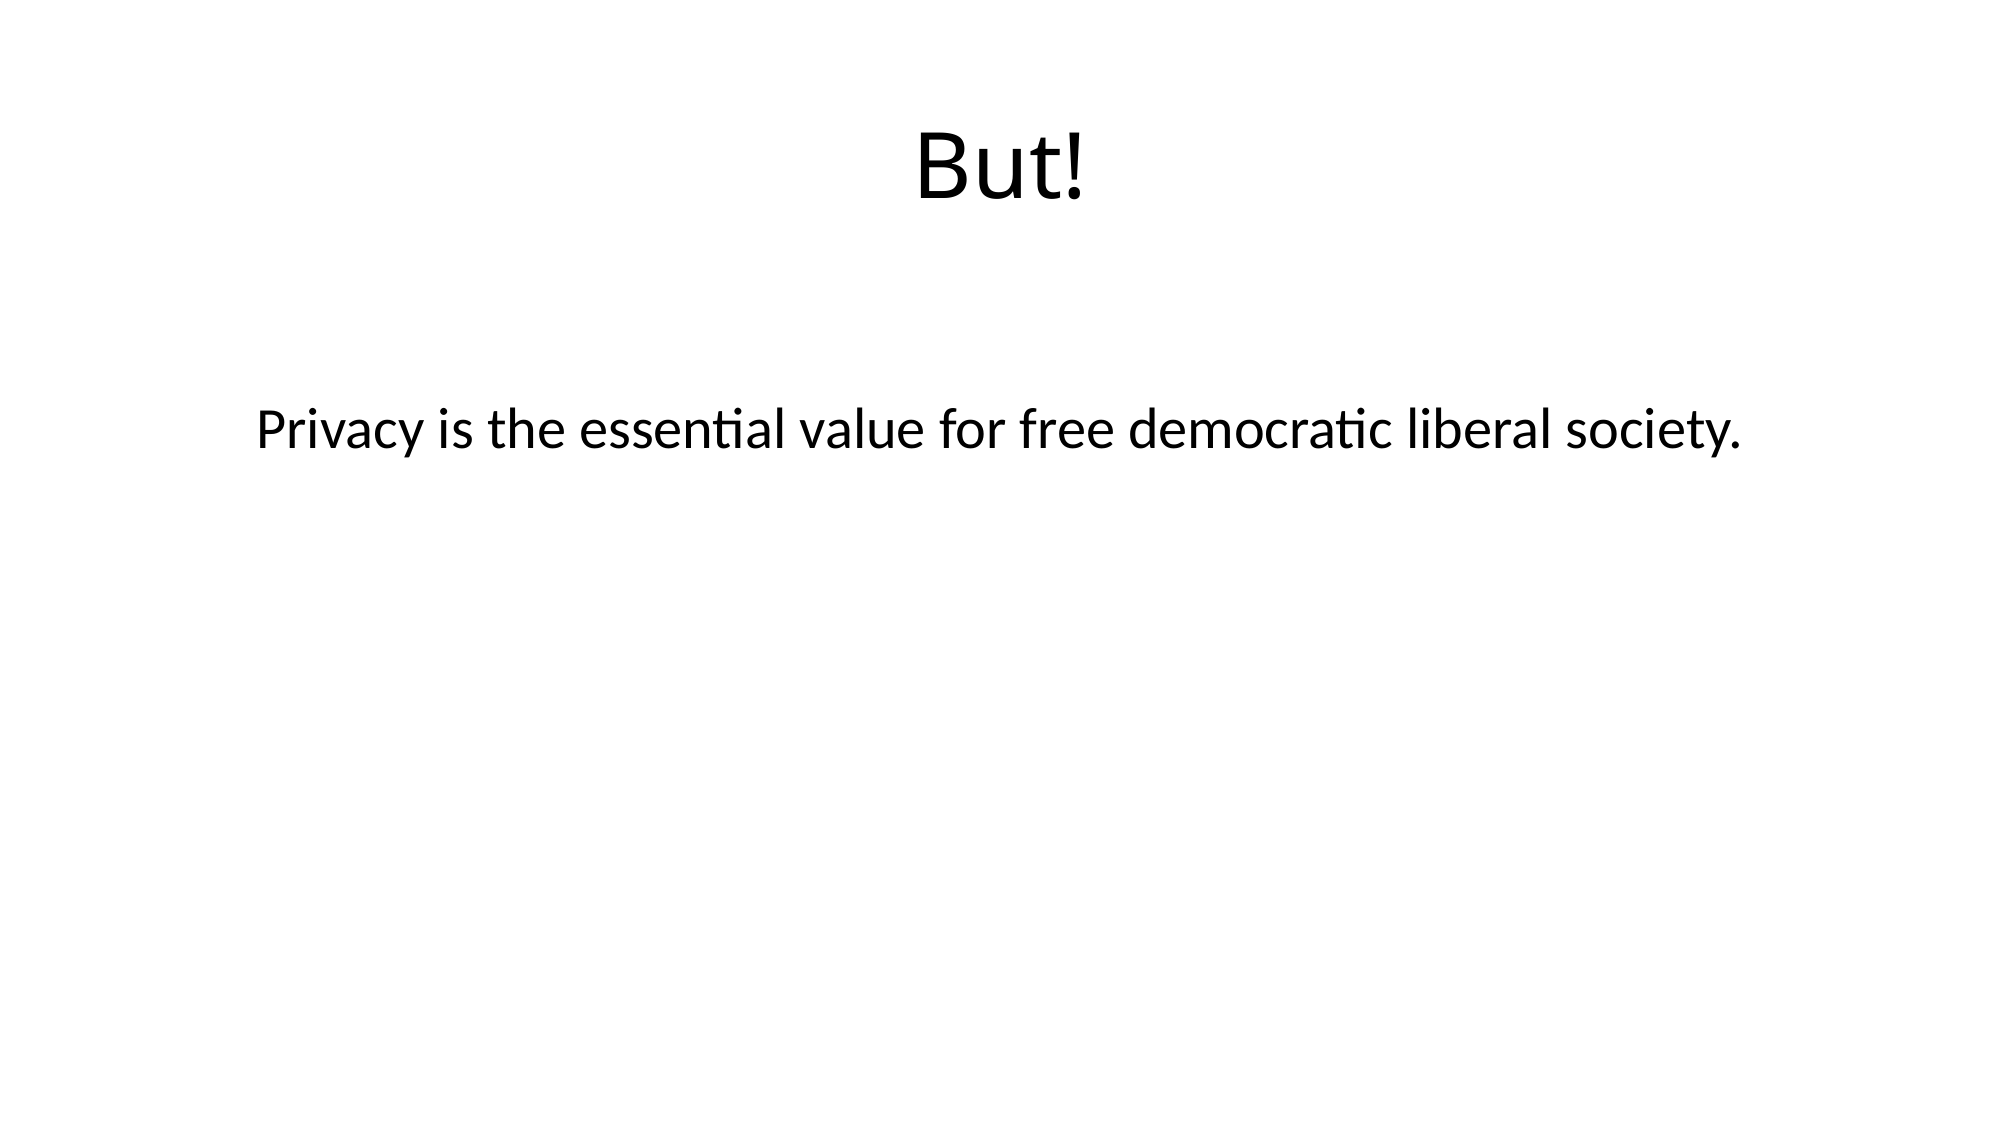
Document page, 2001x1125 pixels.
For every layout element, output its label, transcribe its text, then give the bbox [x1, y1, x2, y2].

list Privacy is the essential value for free democratic liberal society. [137, 299, 1863, 1014]
title But! [137, 59, 1863, 278]
